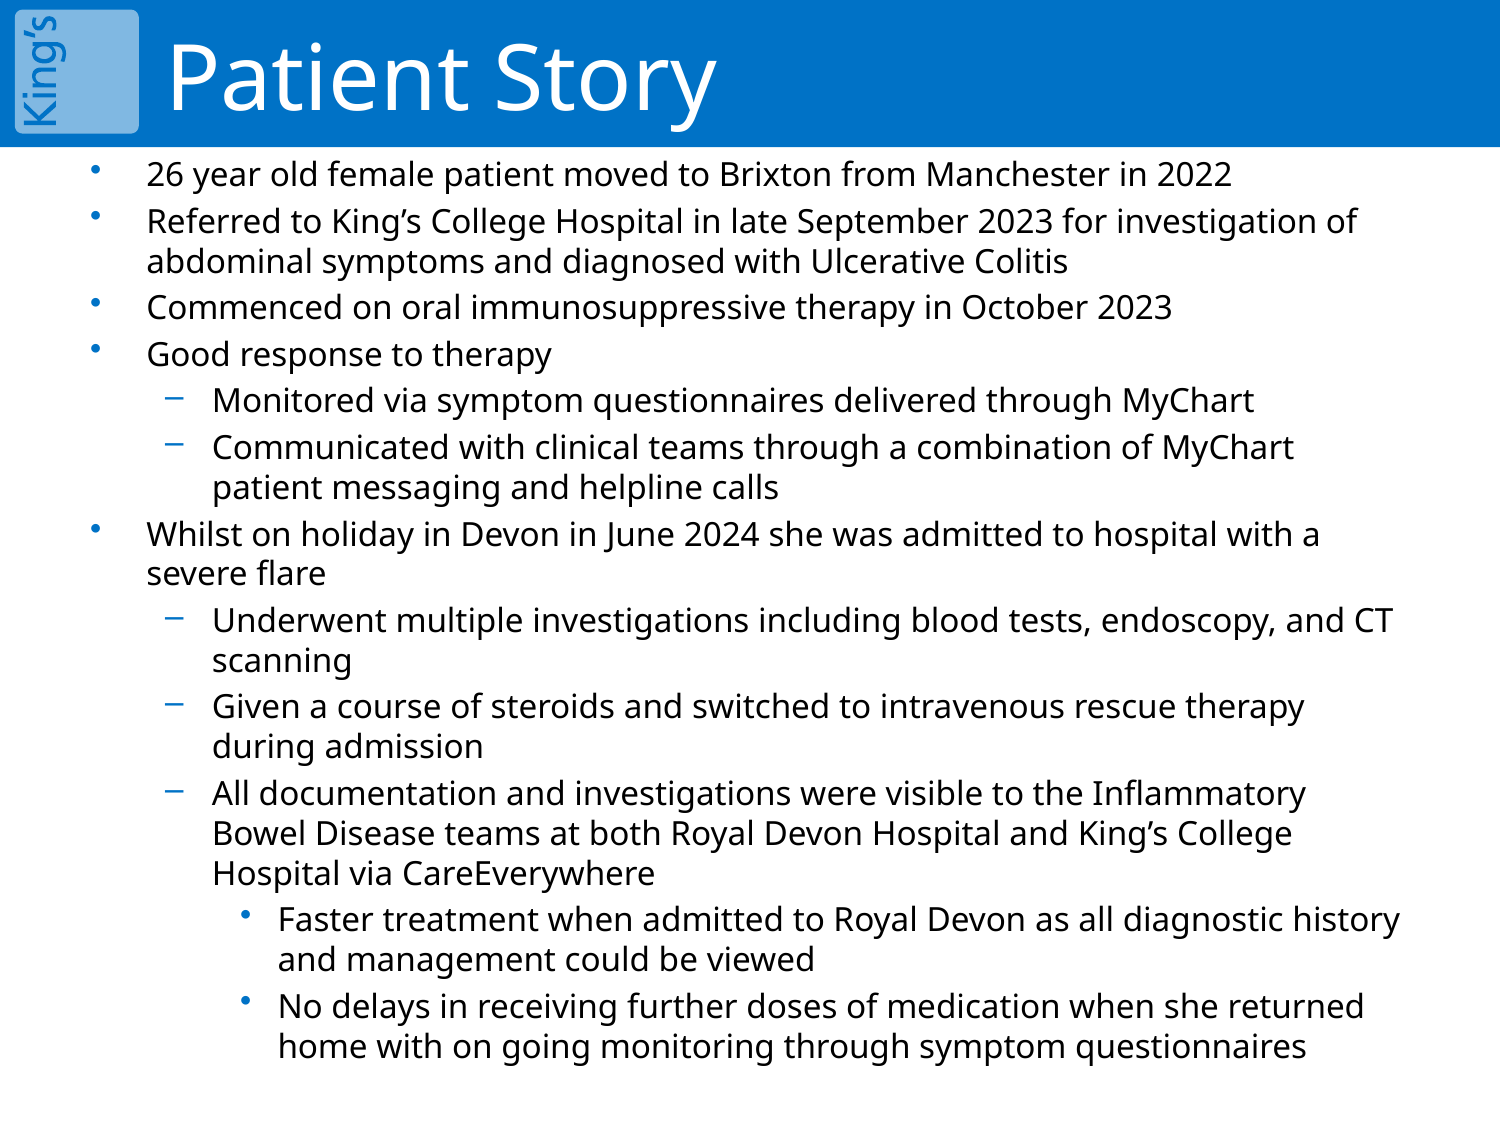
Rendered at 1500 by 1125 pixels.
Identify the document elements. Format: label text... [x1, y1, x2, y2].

list 26 year old female patient moved to Brixton from Manchester in 2022 Referred to King’s College Hospital in late September 2023 for investigation of abdominal symptoms and diagnosed with Ulcerative Colitis Commenced on oral immunosuppressive therapy in October 2023 Good response to therapy Monitored via symptom questionnaires delivered through MyChart Communicated with clinical teams through a combination of MyChart patient messaging and helpline calls Whilst on holiday in Devon in June 2024 she was admitted to hospital with a severe flare Underwent multiple investigations including blood tests, endoscopy, and CT scanning Given a course of steroids and switched to intravenous rescue therapy during admission All documentation and investigations were visible to the Inflammatory Bowel Disease teams at both Royal Devon Hospital and King’s College Hospital via CareEverywhere Faster treatment when admitted to Royal Devon as all diagnostic history and management could be viewed No delays in receiving further doses of medication when she returned home with on going monitoring through symptom questionnaires [75, 145, 1425, 1063]
title Patient Story [150, 0, 1500, 146]
